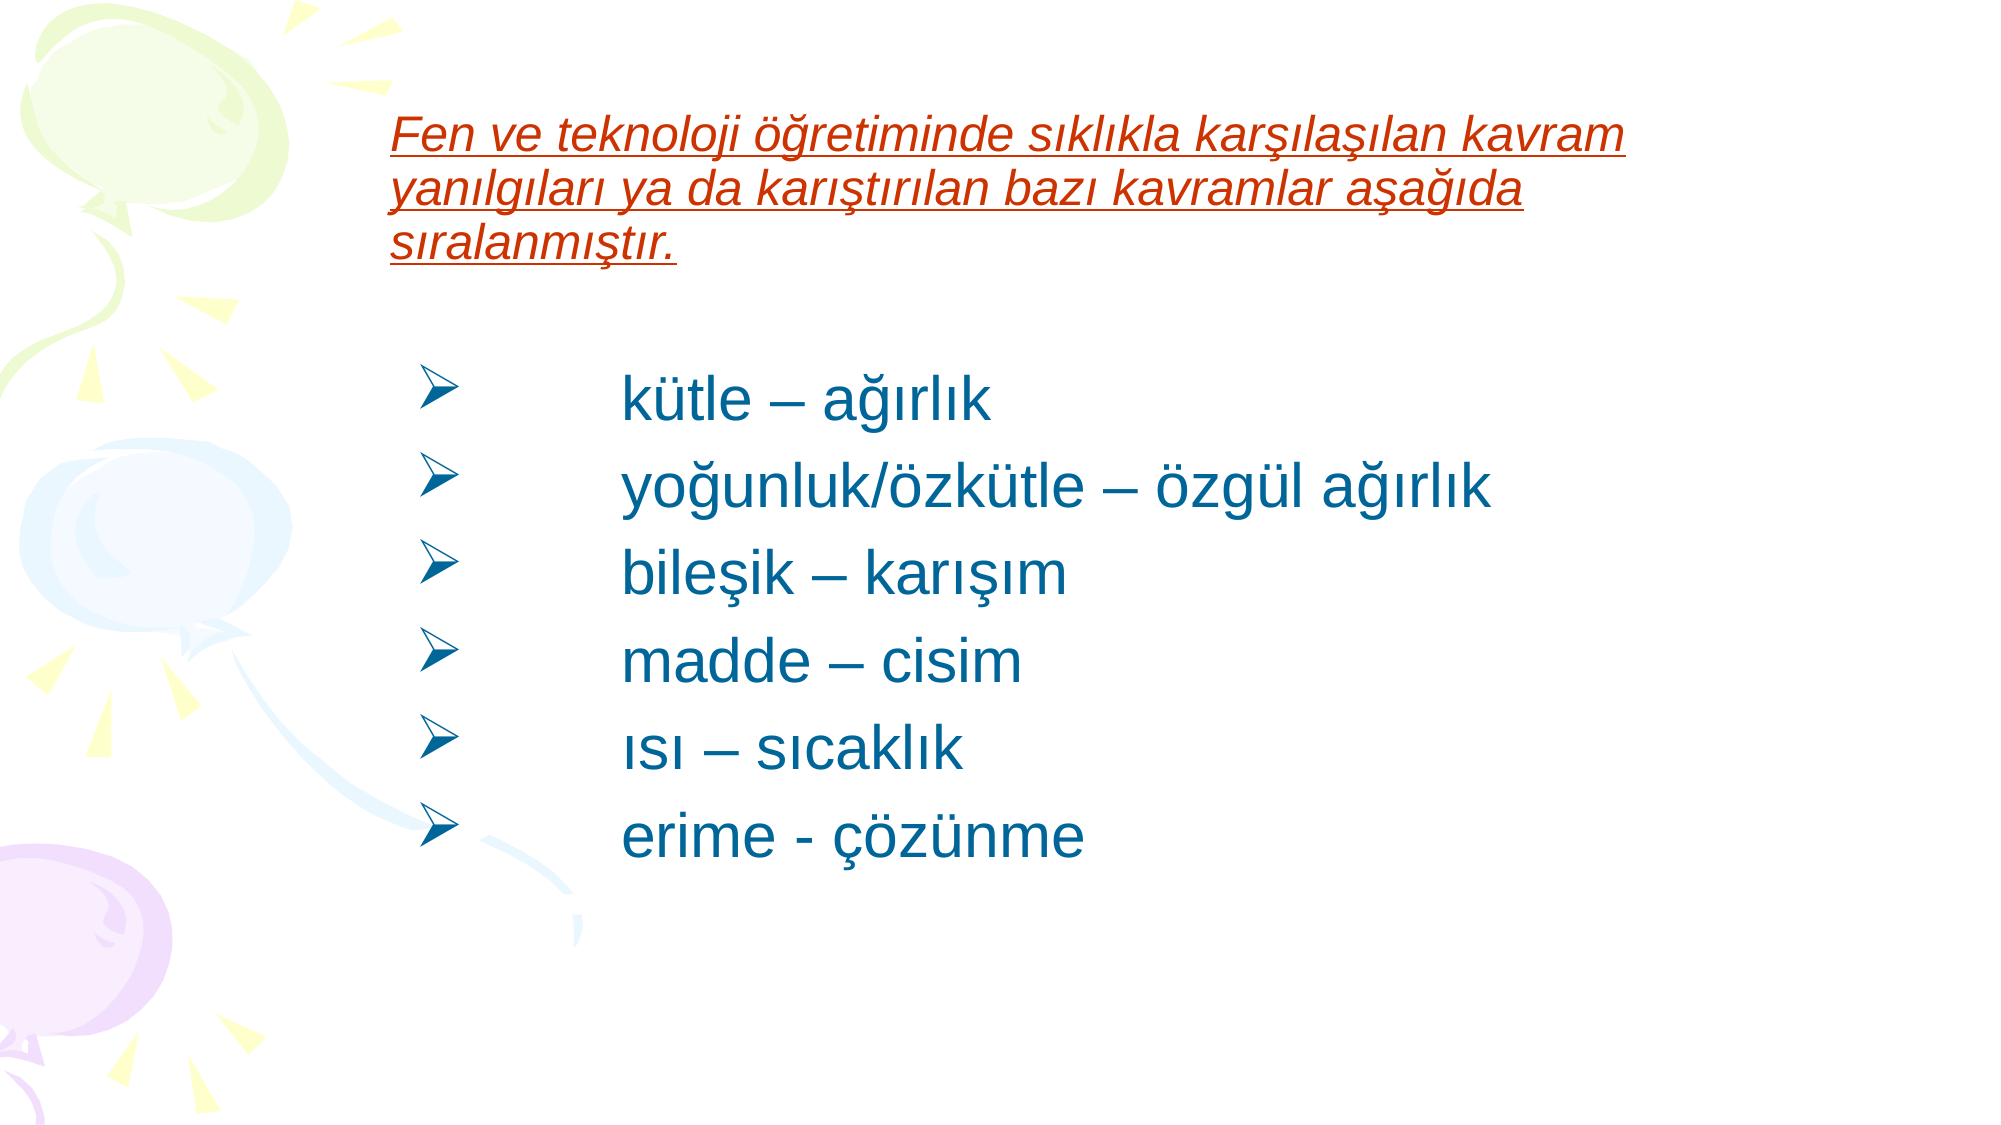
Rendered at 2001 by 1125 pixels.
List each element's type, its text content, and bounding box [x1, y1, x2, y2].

list kütle – ağırlık yoğunluk/özkütle – özgül ağırlık bileşik – karışım madde – cisim ısı – sıcaklık erime - çözünme [399, 350, 1750, 950]
title Fen ve teknoloji öğretiminde sıklıkla karşılaşılan kavram yanılgıları ya da karıştırılan bazı kavramlar aşağıda sıralanmıştır. [374, 62, 1653, 279]
